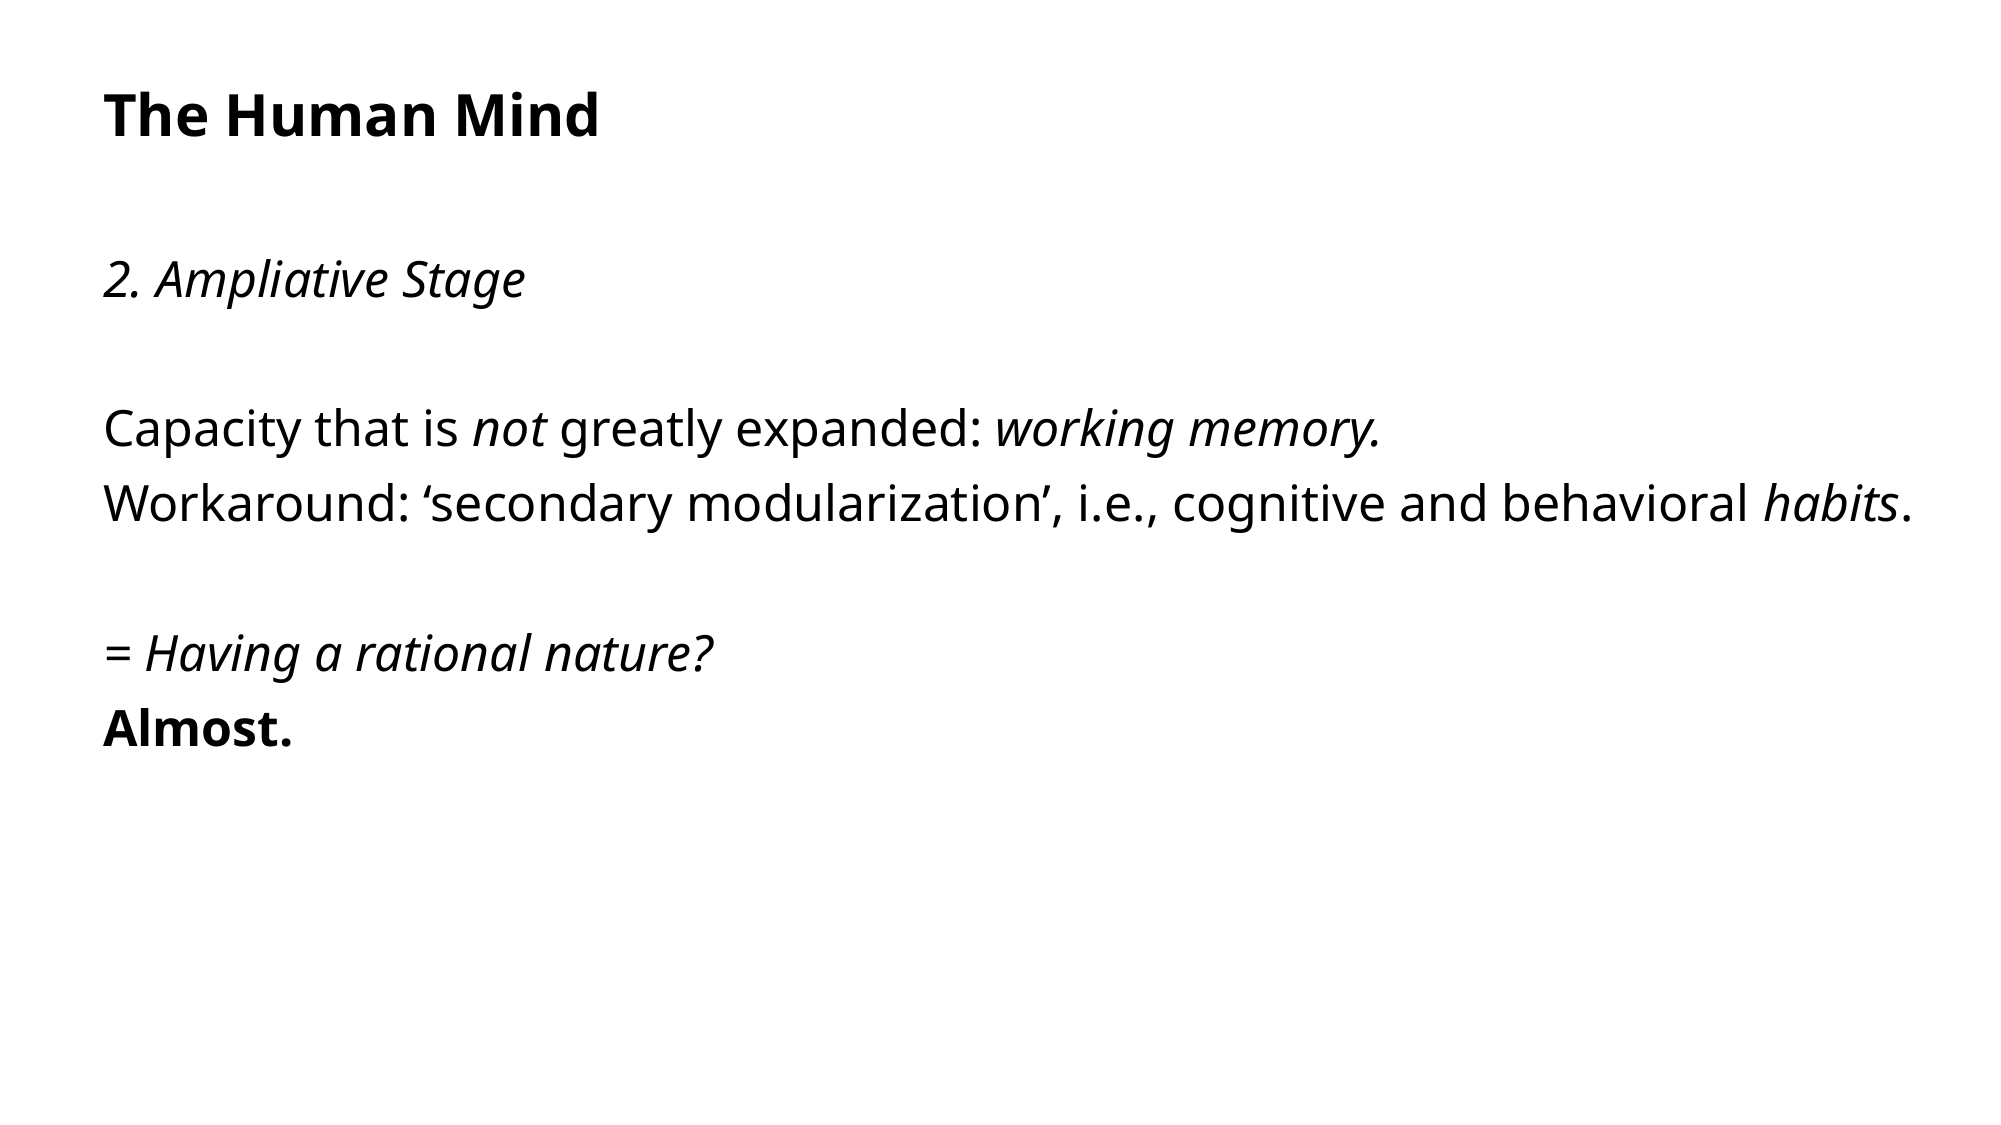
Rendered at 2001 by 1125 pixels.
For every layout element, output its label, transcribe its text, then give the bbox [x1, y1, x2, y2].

list The Human Mind 2. Ampliative Stage Capacity that is not greatly expanded: working memory. Workaround: ‘secondary modularization’, i.e., cognitive and behavioral habits. = Having a rational nature? Almost. [88, 78, 1985, 1125]
